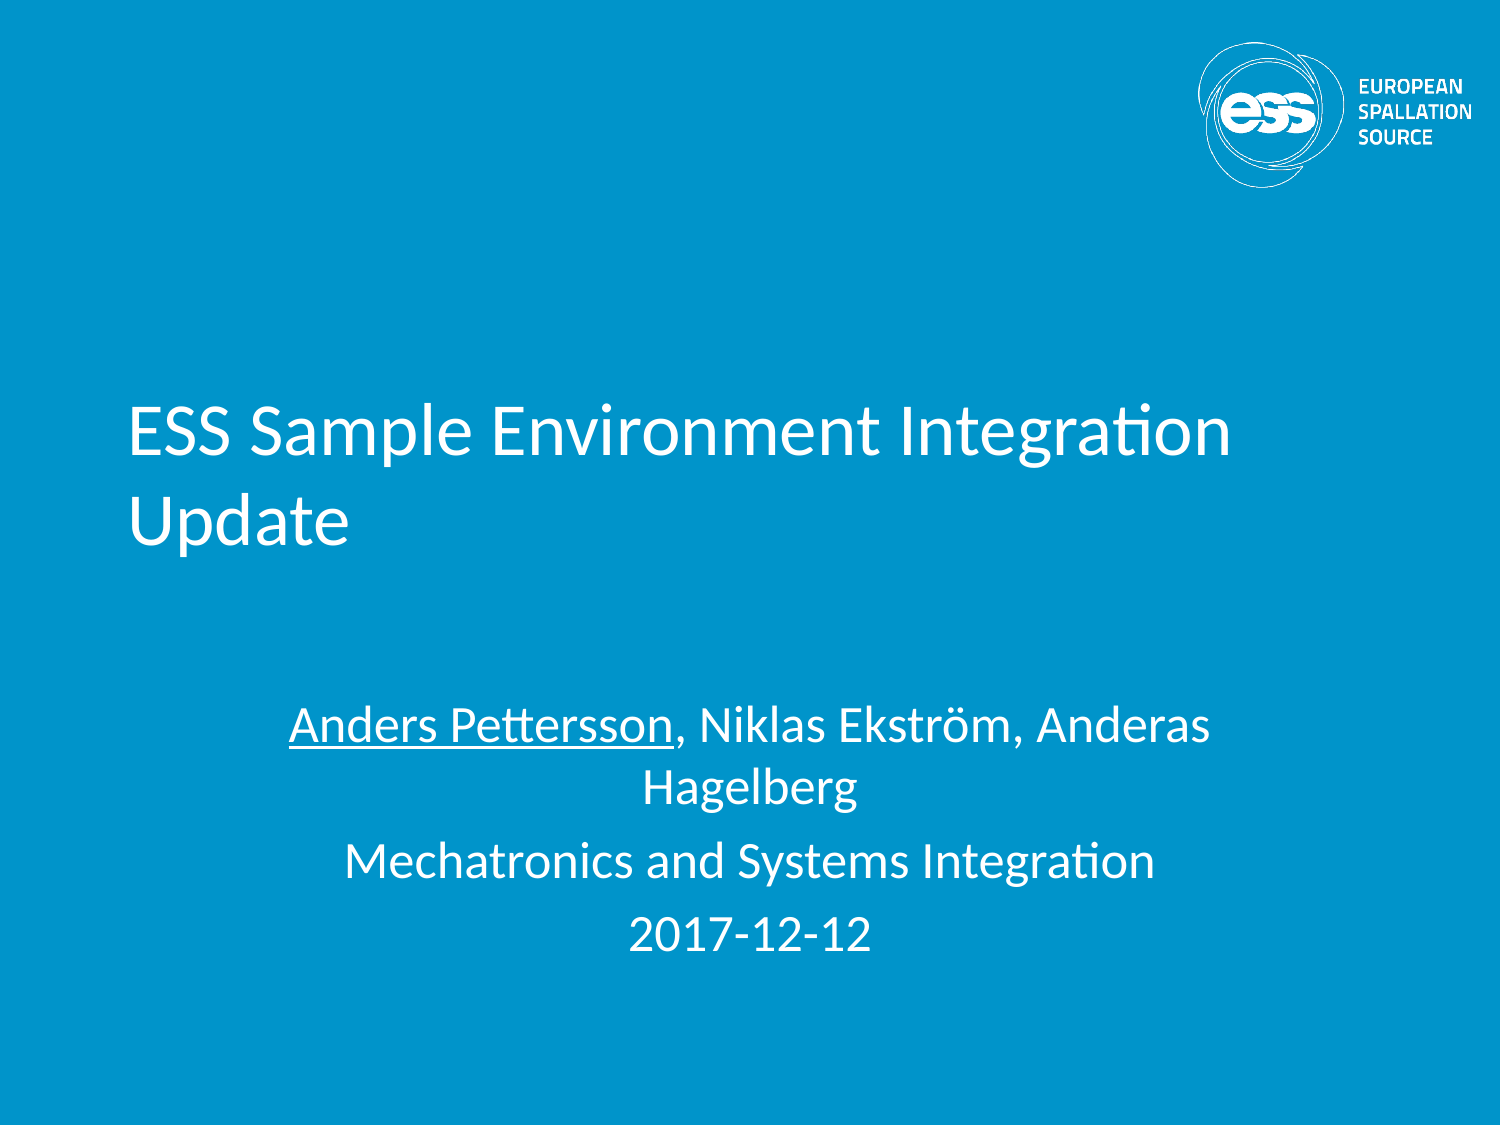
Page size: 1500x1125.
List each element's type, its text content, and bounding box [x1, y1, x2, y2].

picture [1426, 79, 1434, 93]
picture [1437, 79, 1447, 93]
picture [1399, 130, 1408, 144]
picture [1383, 105, 1393, 118]
picture [1446, 105, 1457, 119]
picture [1429, 105, 1438, 118]
picture [1398, 80, 1406, 93]
picture [1461, 105, 1465, 118]
picture [1402, 79, 1409, 91]
picture [1424, 130, 1432, 144]
picture [1386, 79, 1395, 93]
picture [1360, 79, 1368, 93]
picture [1371, 130, 1381, 144]
picture [1360, 130, 1367, 144]
subtitle Anders Pettersson, Niklas Ekström, Anderas Hagelberg Mechatronics and Systems Integration 2017-12-12 [225, 682, 1275, 970]
picture [1360, 105, 1367, 111]
picture [1372, 79, 1381, 93]
picture [1411, 130, 1420, 144]
picture [1450, 79, 1455, 93]
picture [1466, 105, 1470, 118]
title ESS Sample Environment Integration Update [112, 349, 1388, 591]
picture [1413, 79, 1422, 93]
picture [1360, 112, 1367, 119]
picture [1371, 105, 1380, 118]
picture [1417, 105, 1427, 118]
picture [1455, 79, 1461, 93]
picture [1221, 93, 1315, 133]
picture [1396, 105, 1403, 118]
picture [1385, 130, 1395, 144]
picture [1407, 105, 1414, 118]
